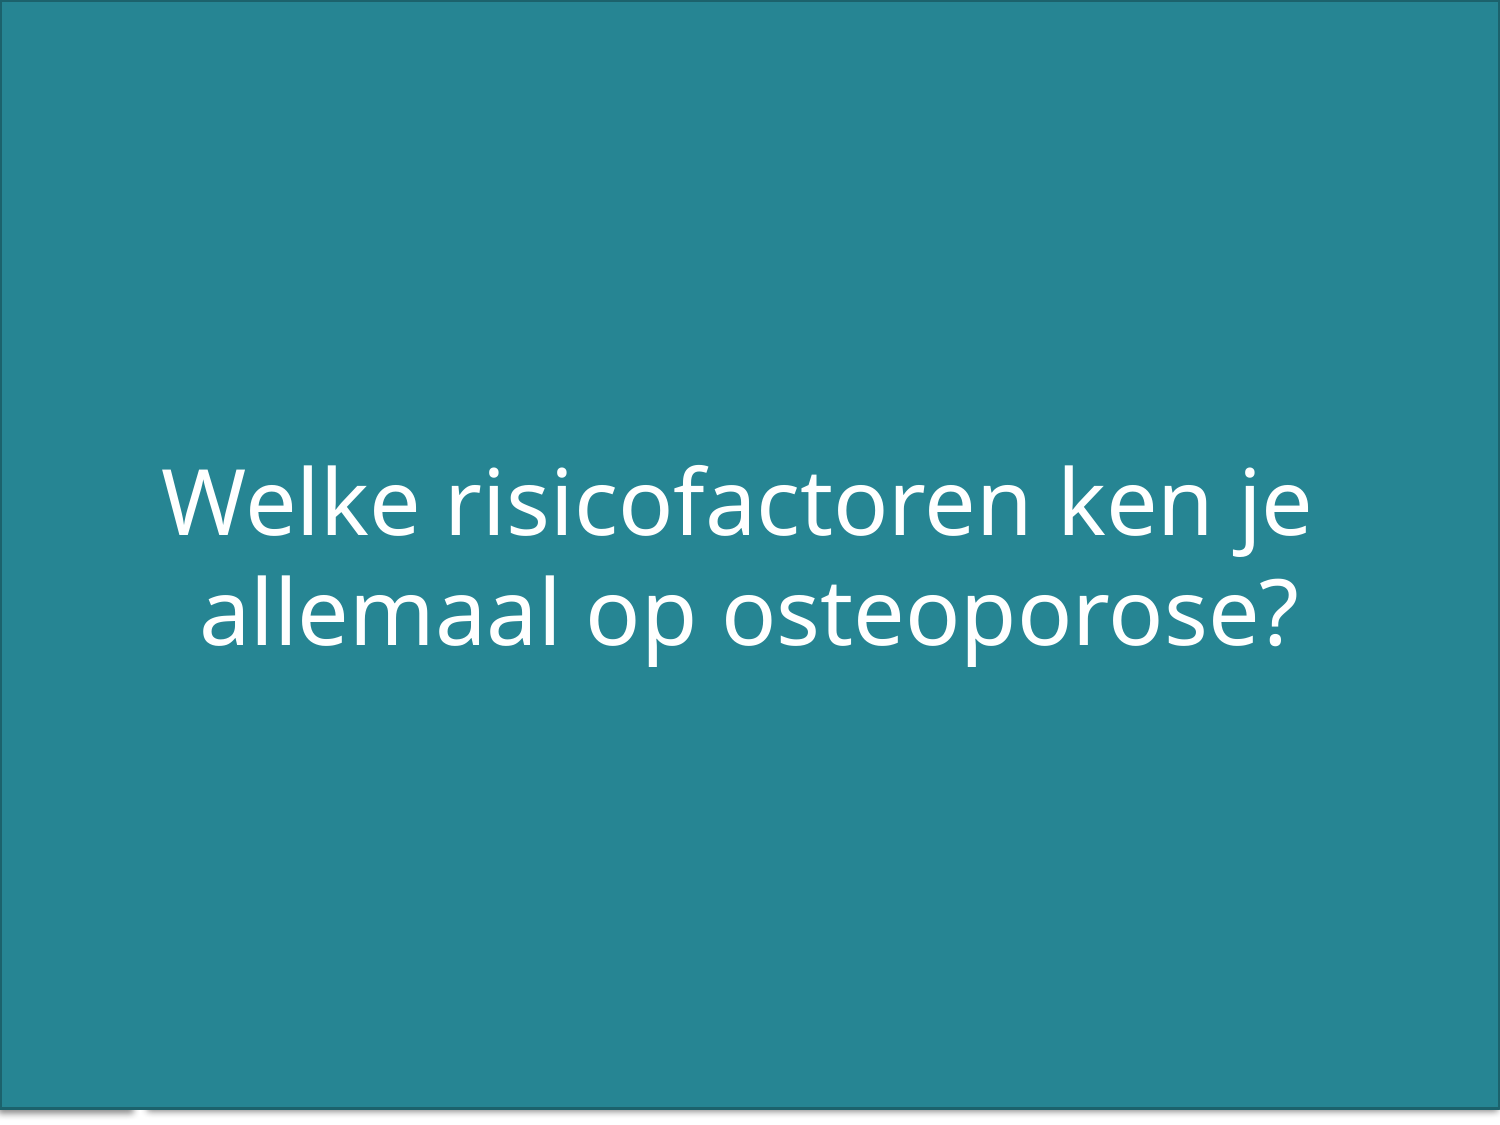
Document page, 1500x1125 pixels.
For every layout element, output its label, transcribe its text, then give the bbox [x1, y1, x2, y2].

text_box Welke risicofactoren ken je allemaal op osteoporose? [0, 0, 1500, 1110]
